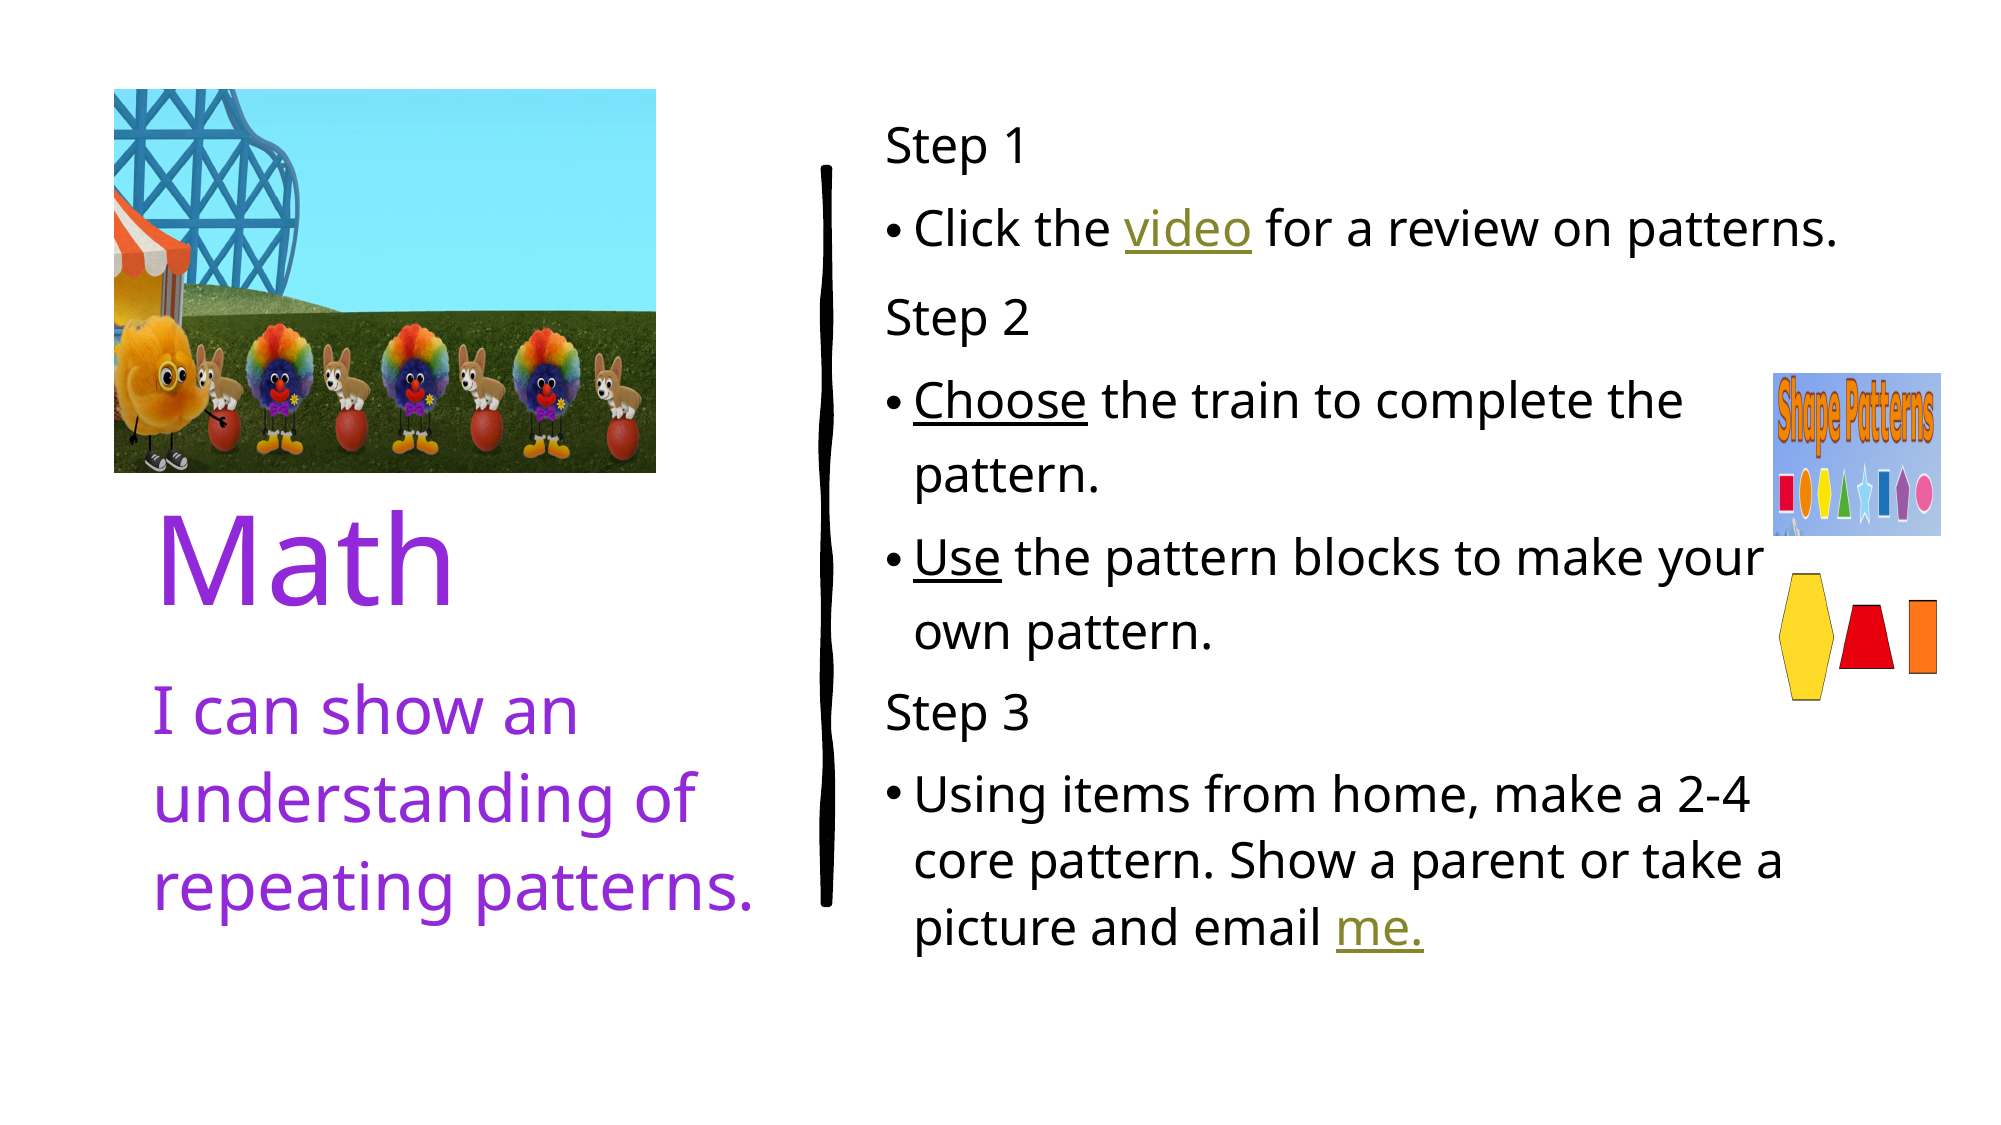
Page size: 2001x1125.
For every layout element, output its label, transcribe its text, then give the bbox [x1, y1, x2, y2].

picture [1773, 373, 1941, 536]
title Math [137, 75, 783, 638]
picture [114, 89, 656, 473]
list I can show an understanding of repeating patterns. [137, 652, 783, 981]
list Step 1 Click the video for a review on patterns. Step 2 Choose the train to complete the pattern. Use the pattern blocks to make your own pattern. Step 3 Using items from home, make a 2-4 core pattern. Show a parent or take a picture and email me. [870, 90, 1863, 981]
picture [1773, 563, 1941, 712]
